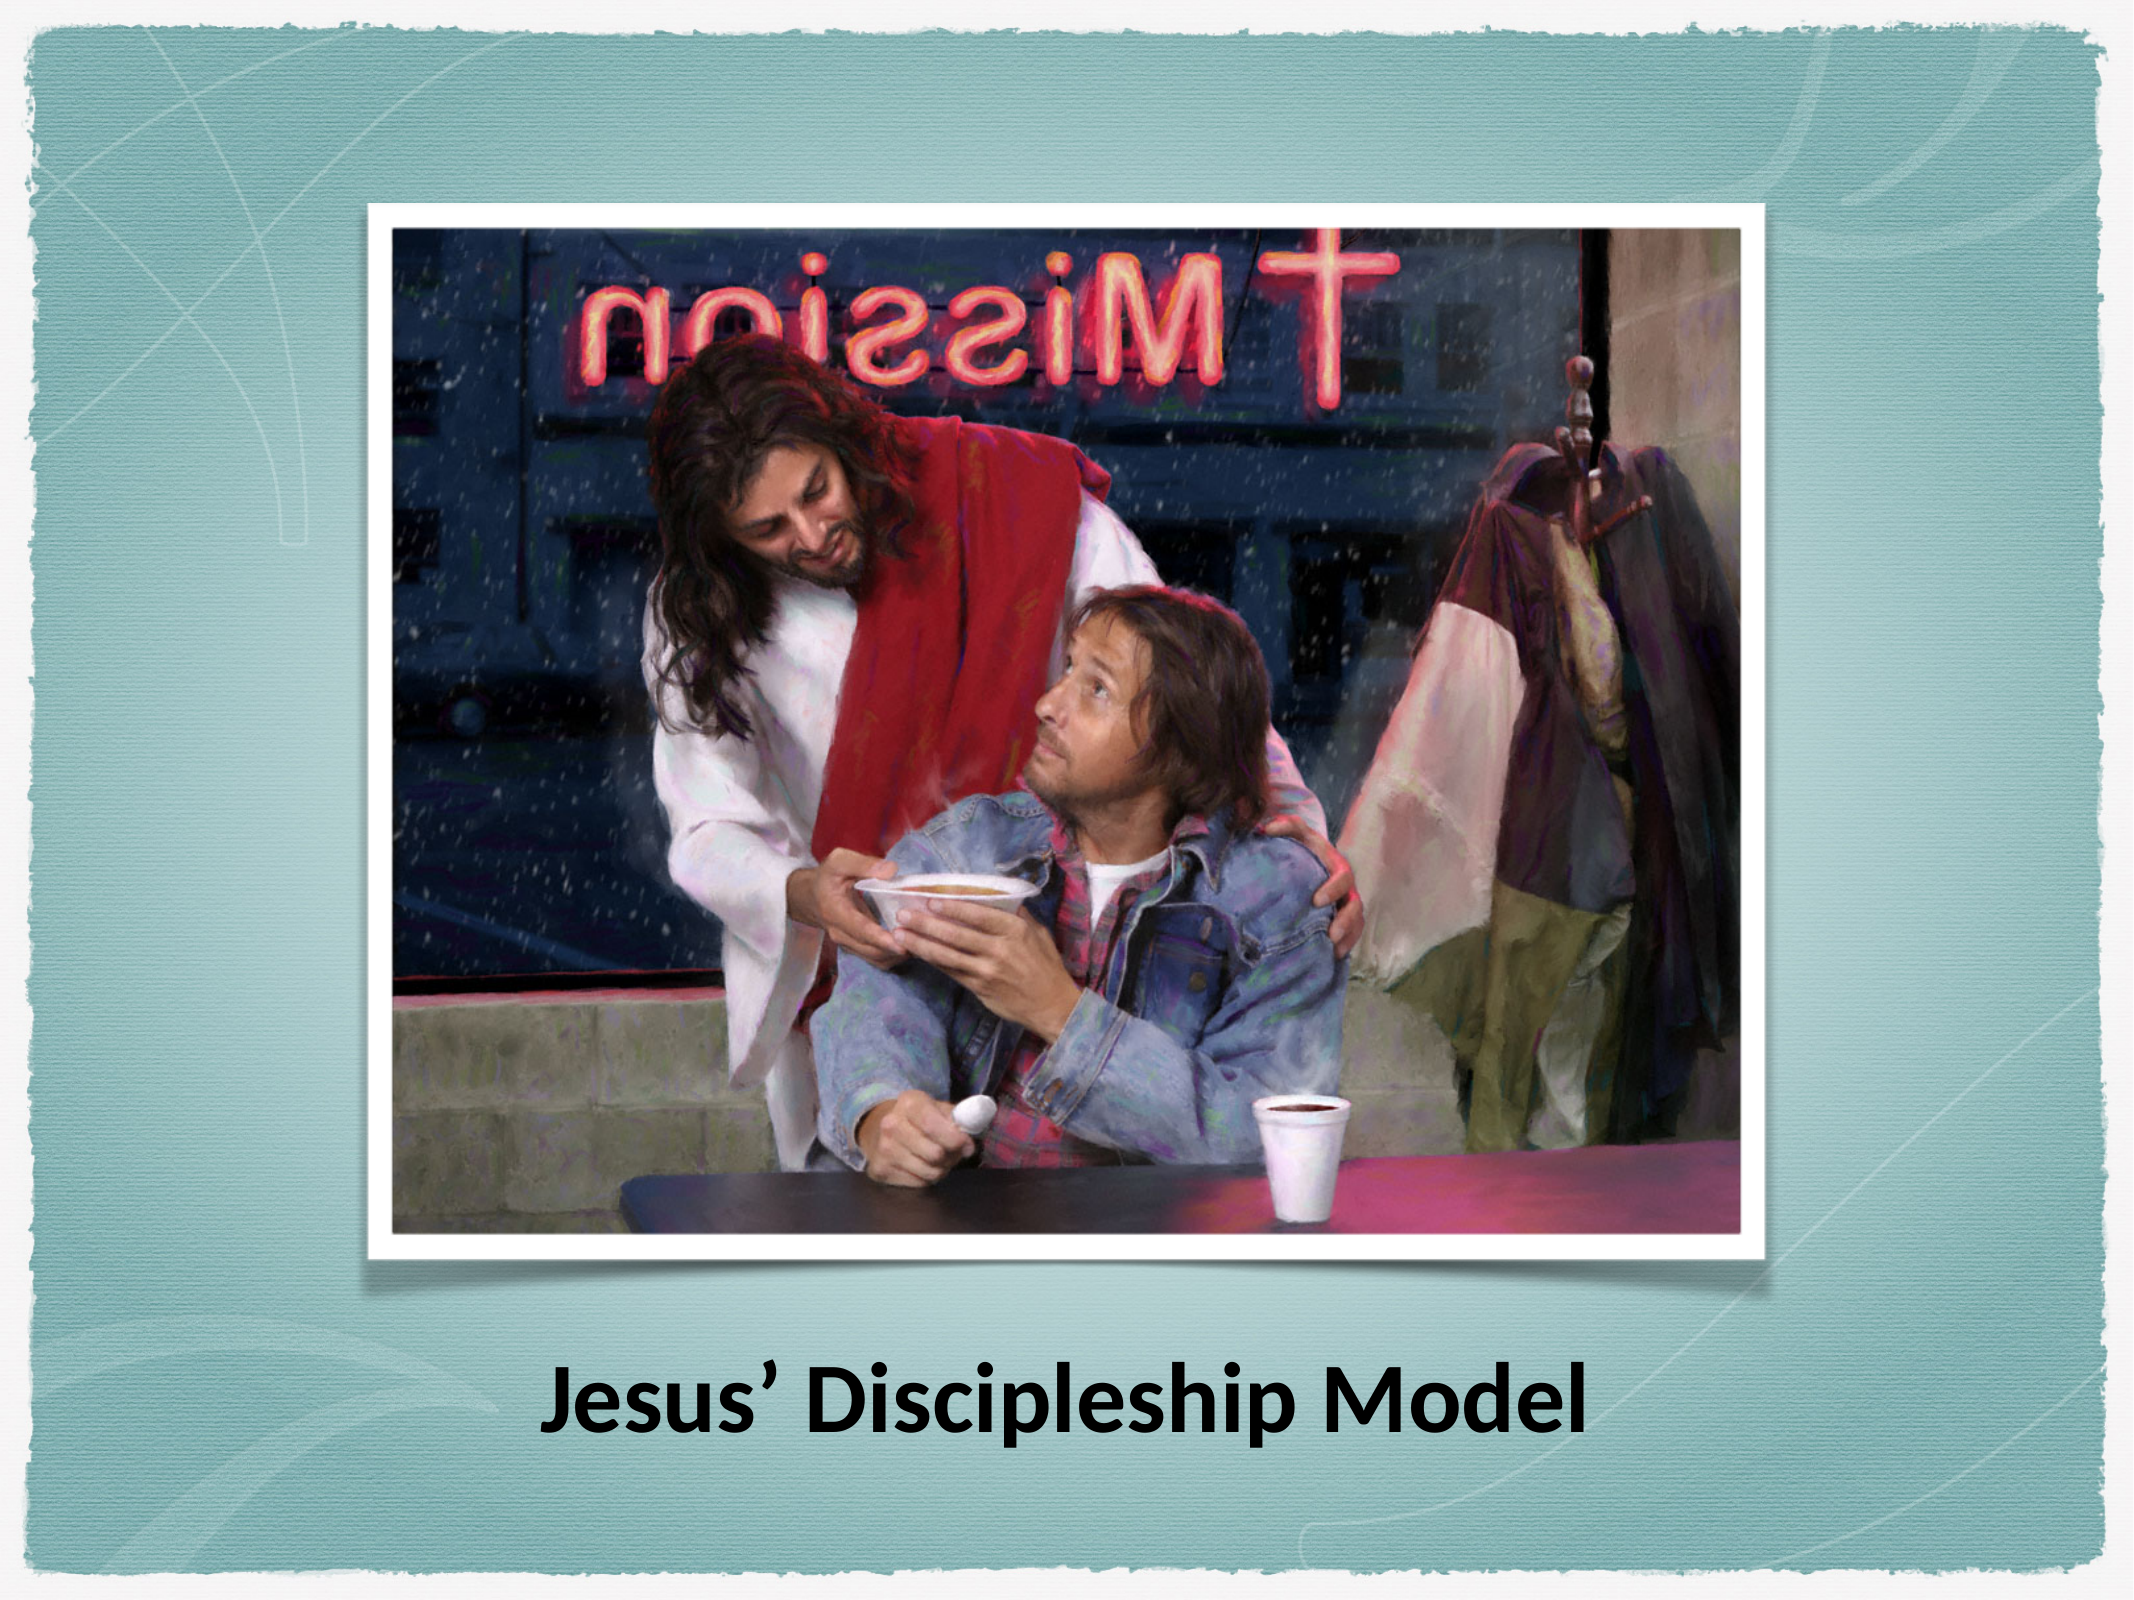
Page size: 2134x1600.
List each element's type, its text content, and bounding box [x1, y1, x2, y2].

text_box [356, 202, 1778, 1308]
picture [0, 0, 2134, 1600]
text_box Jesus’ Discipleship Model [531, 1324, 1601, 1461]
